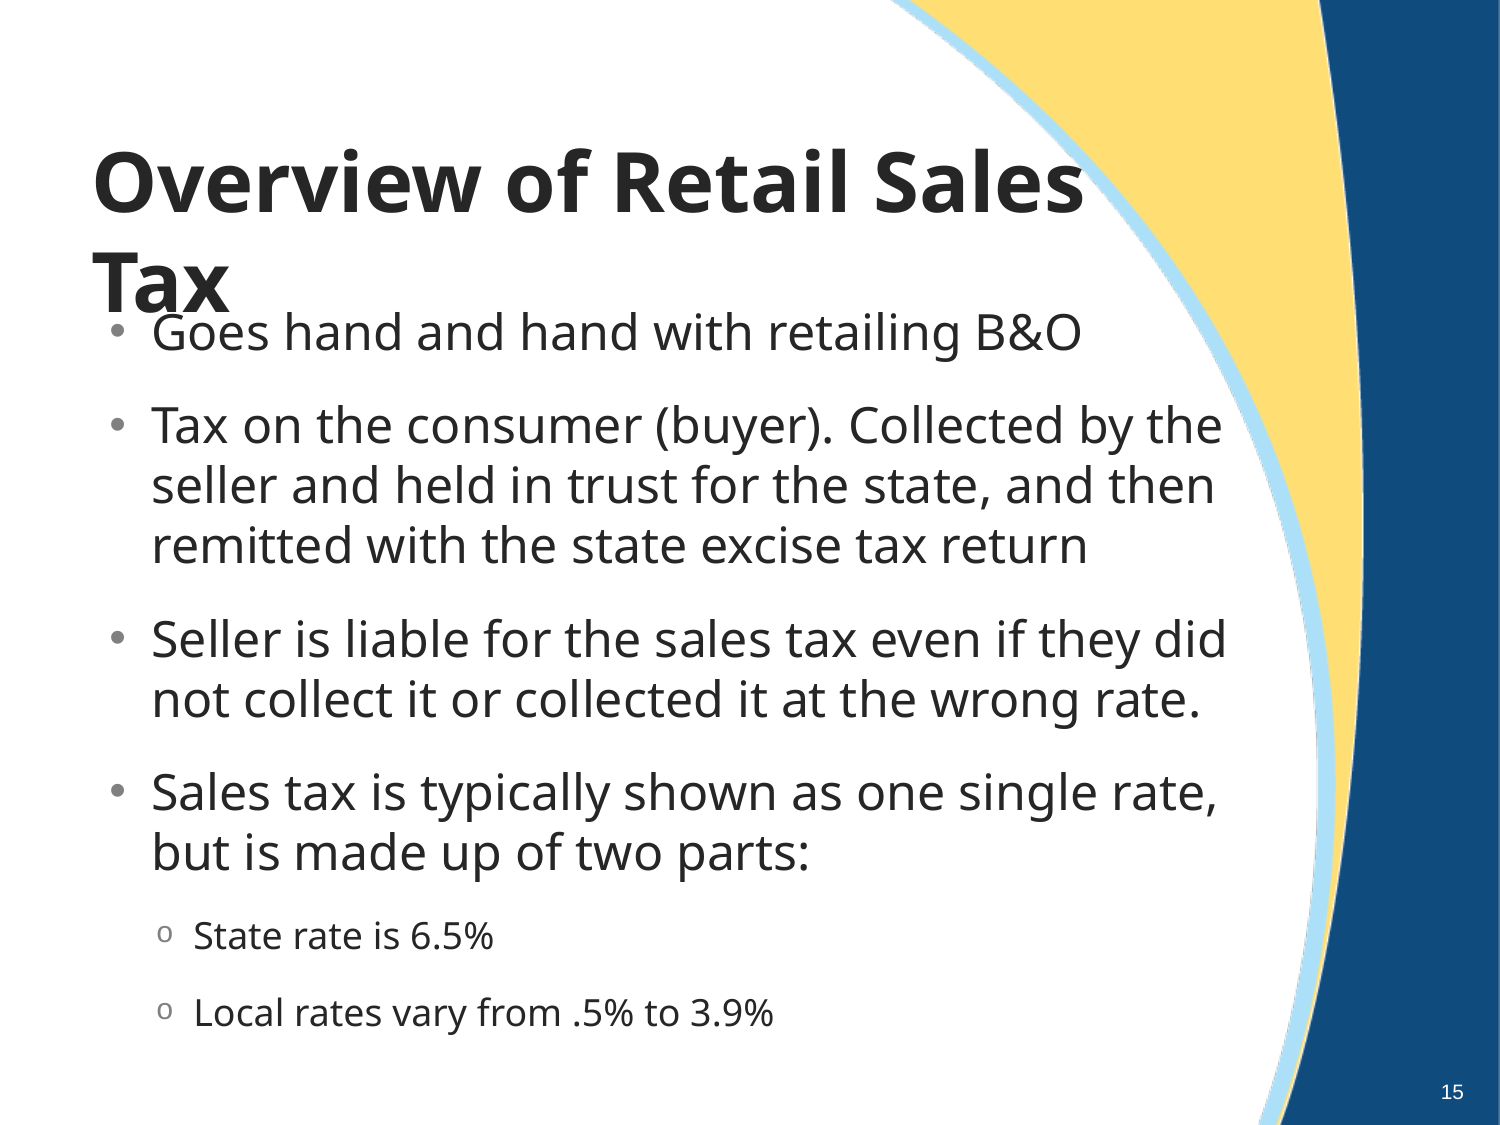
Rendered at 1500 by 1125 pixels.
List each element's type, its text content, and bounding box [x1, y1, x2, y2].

picture [864, 0, 1500, 1125]
title Overview of Retail Sales Tax [76, 121, 1250, 252]
list Goes hand and hand with retailing B&O Tax on the consumer (buyer). Collected by the seller and held in trust for the state, and then remitted with the state excise tax return Seller is liable for the sales tax even if they did not collect it or collected it at the wrong rate. Sales tax is typically shown as one single rate, but is made up of two parts: State rate is 6.5% Local rates vary from .5% to 3.9% [76, 293, 1300, 1036]
slide_number 15 [1418, 1051, 1479, 1112]
